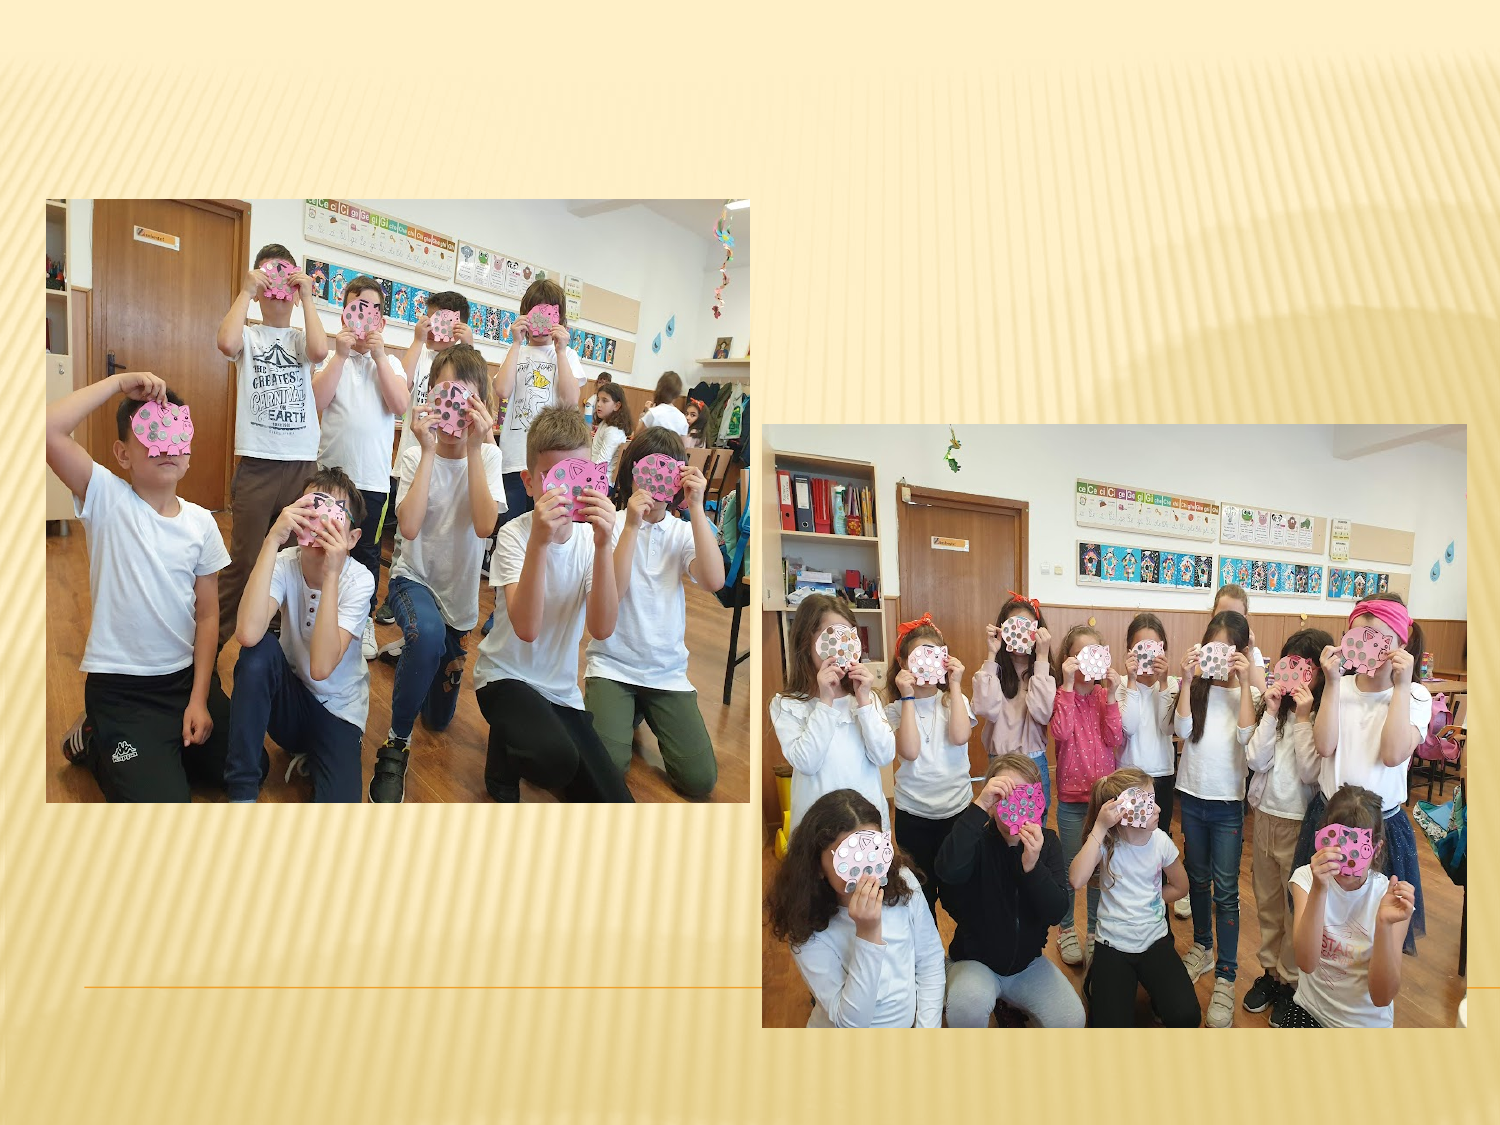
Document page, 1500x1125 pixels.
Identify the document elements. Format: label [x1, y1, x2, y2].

list [45, 199, 751, 804]
list [762, 424, 1467, 1028]
